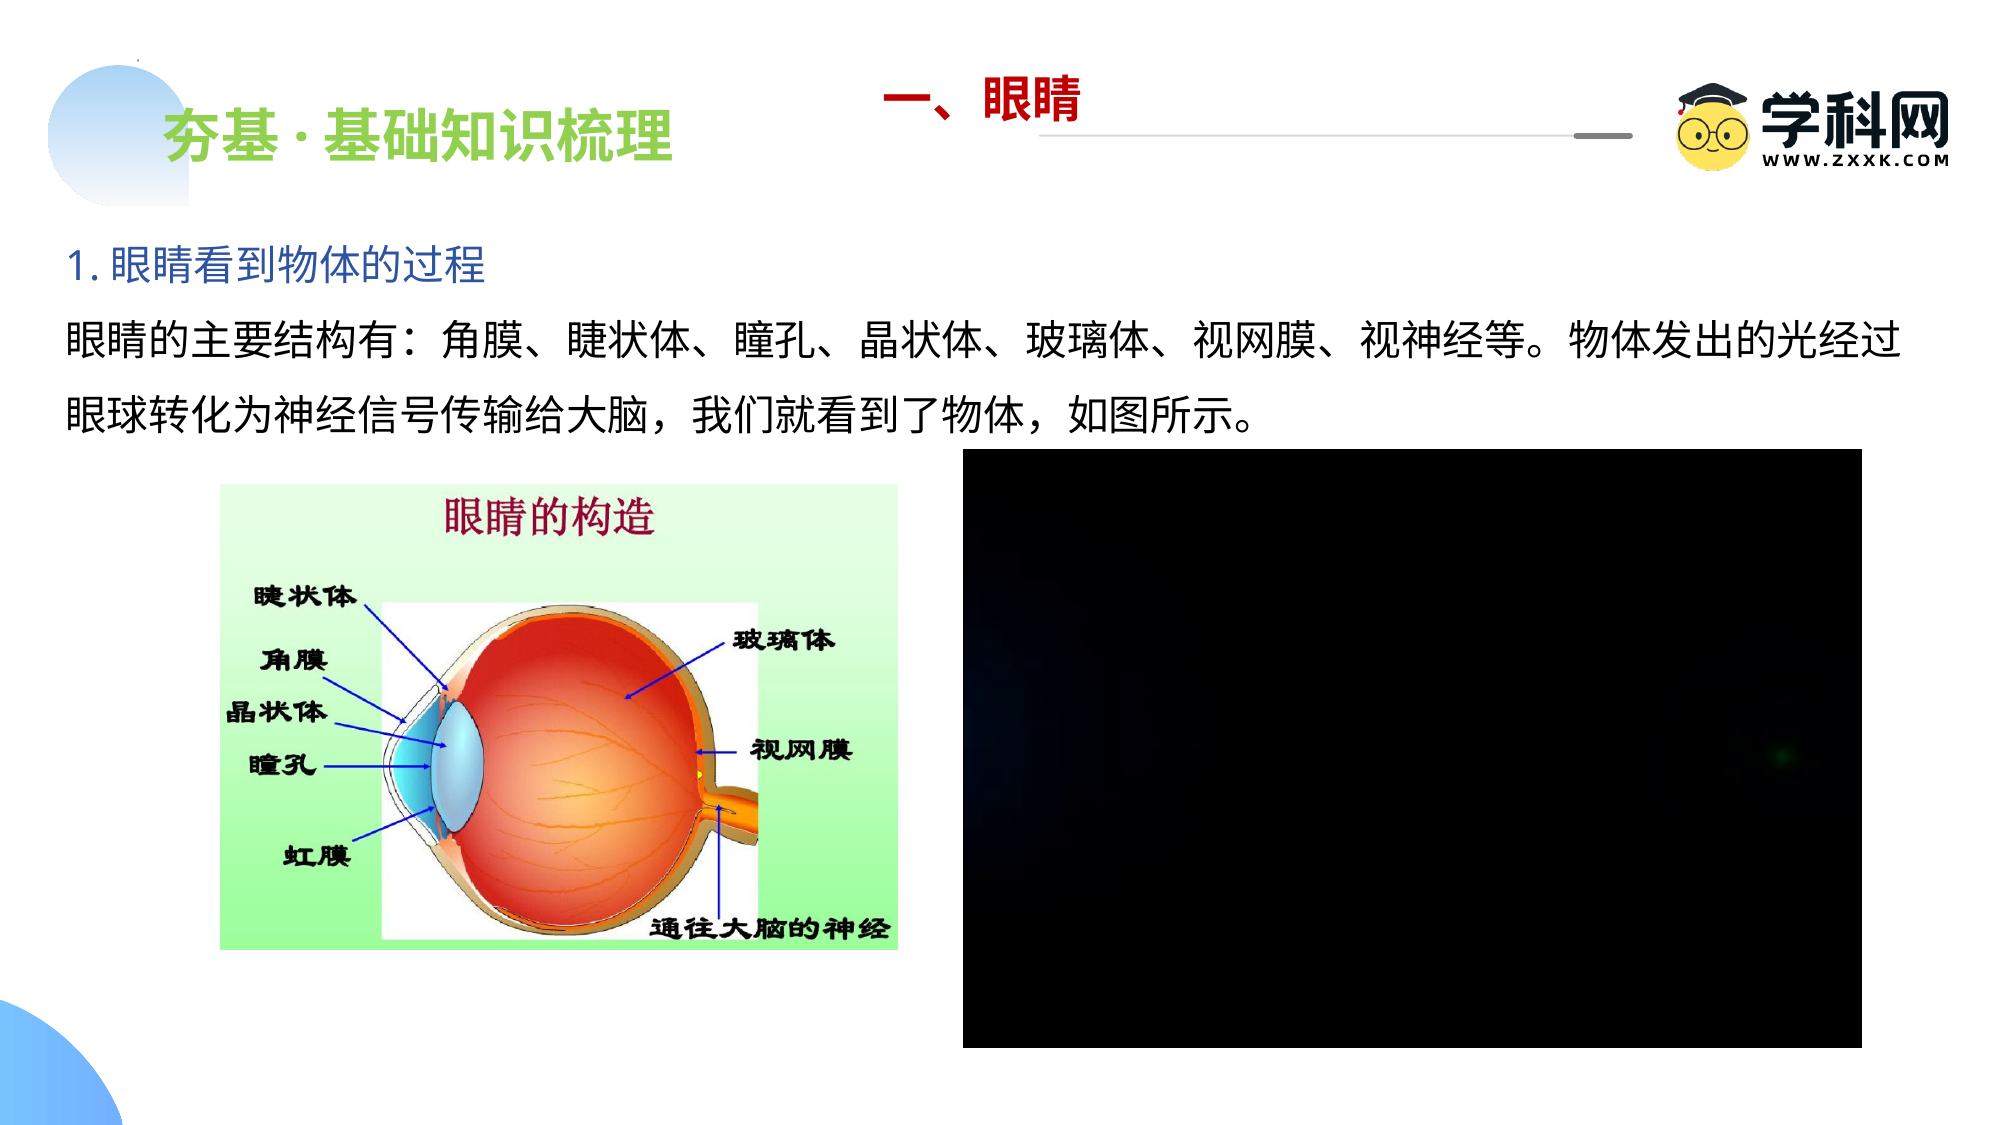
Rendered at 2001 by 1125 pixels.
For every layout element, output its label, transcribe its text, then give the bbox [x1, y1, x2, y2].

text_box [46, 64, 190, 206]
picture [1675, 83, 1948, 171]
text_box 1.眼睛看到物体的过程 眼睛的主要结构有：角膜、睫状体、瞳孔、晶状体、玻璃体、视网膜、视神经等。物体发出的光经过眼球转化为神经信号传输给大脑，我们就看到了物体，如图所示。 [50, 206, 1950, 446]
text_box 夯基·基础知识梳理 [162, 99, 708, 171]
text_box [962, 447, 1864, 1049]
text_box [0, 998, 124, 1125]
picture [220, 483, 899, 950]
text_box 一、眼睛 [867, 29, 1098, 135]
